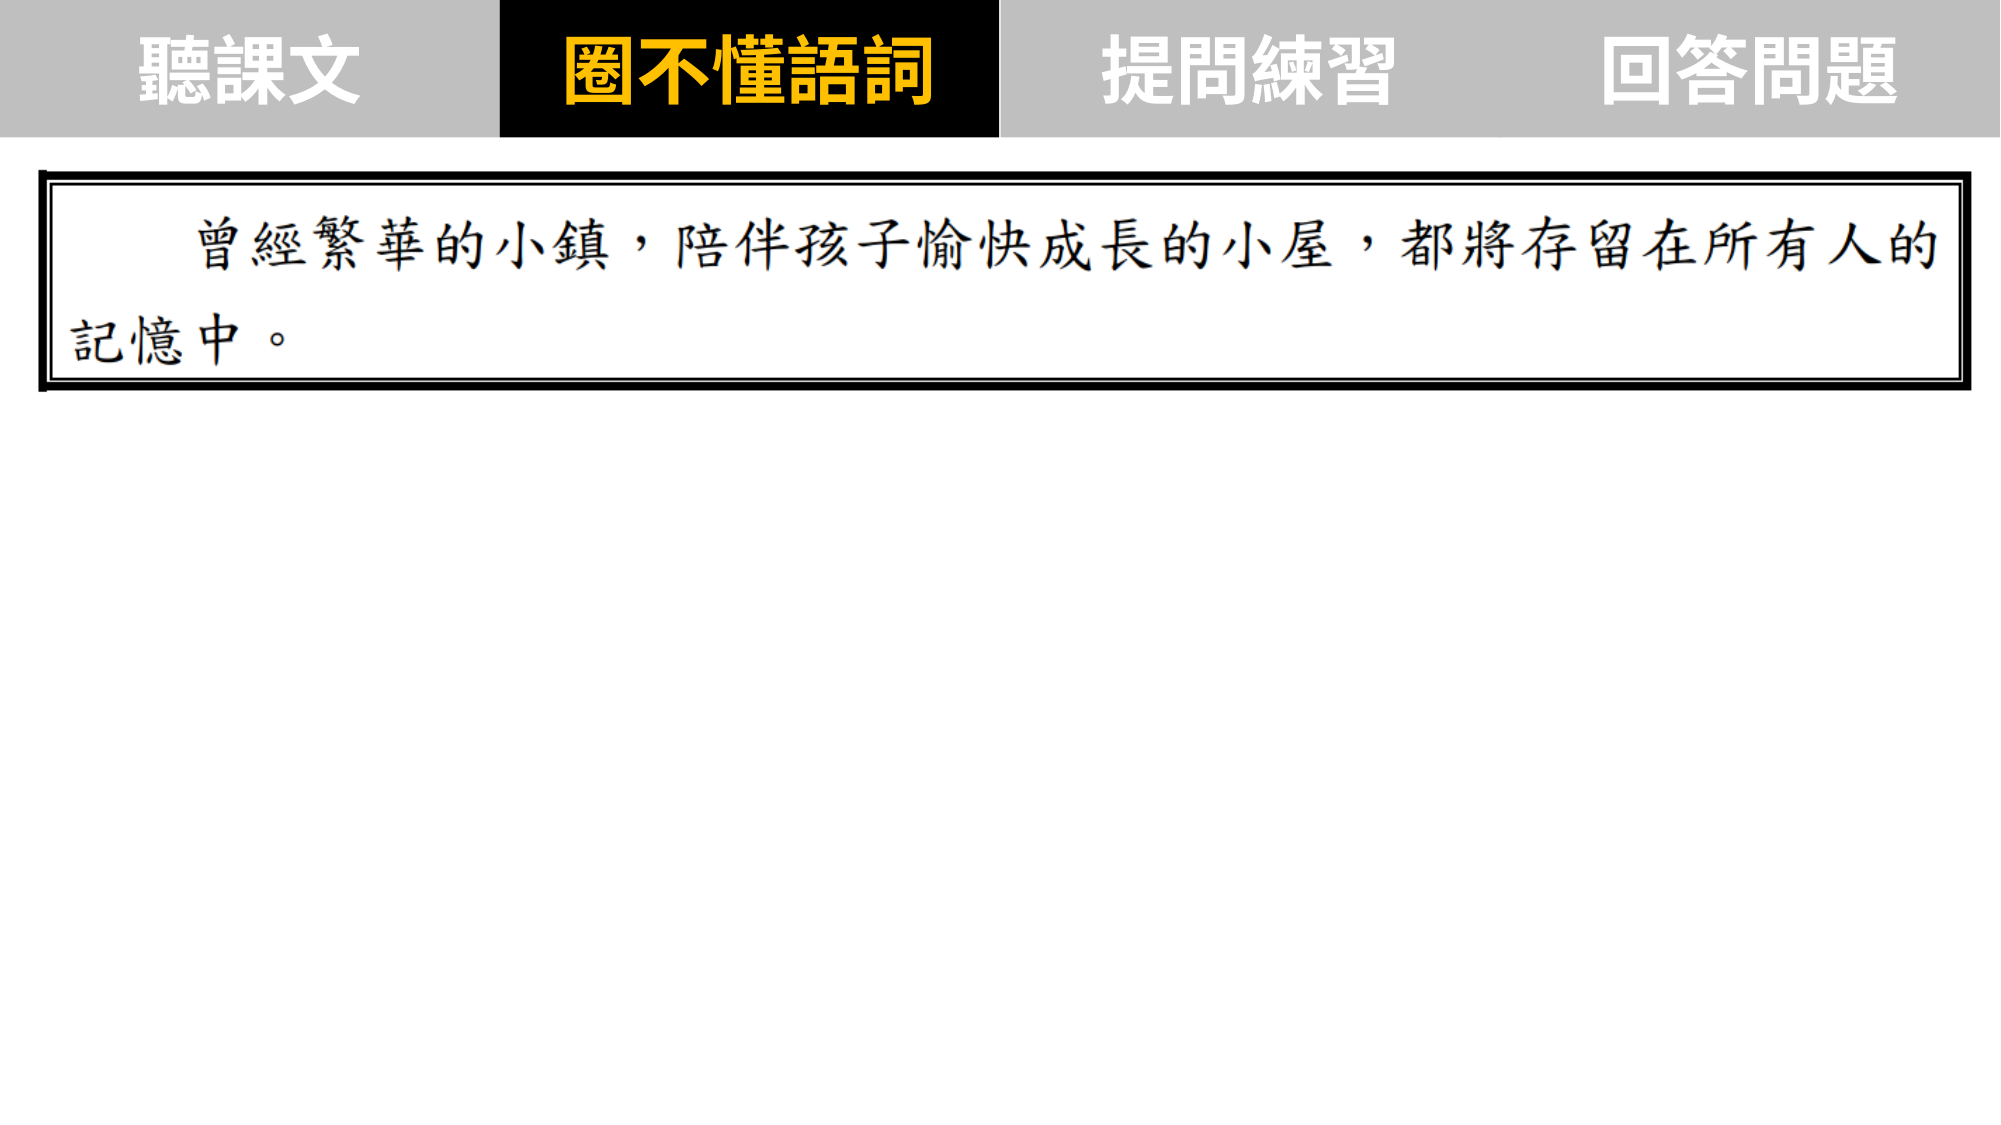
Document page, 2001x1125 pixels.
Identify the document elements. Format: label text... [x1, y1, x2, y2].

text_box 提問練習 [1000, 0, 1498, 138]
picture [19, 149, 1987, 409]
text_box 回答問題 [1498, 0, 2000, 138]
text_box 圈不懂語詞 [499, 0, 1000, 138]
text_box 聽課文 [0, 0, 499, 138]
